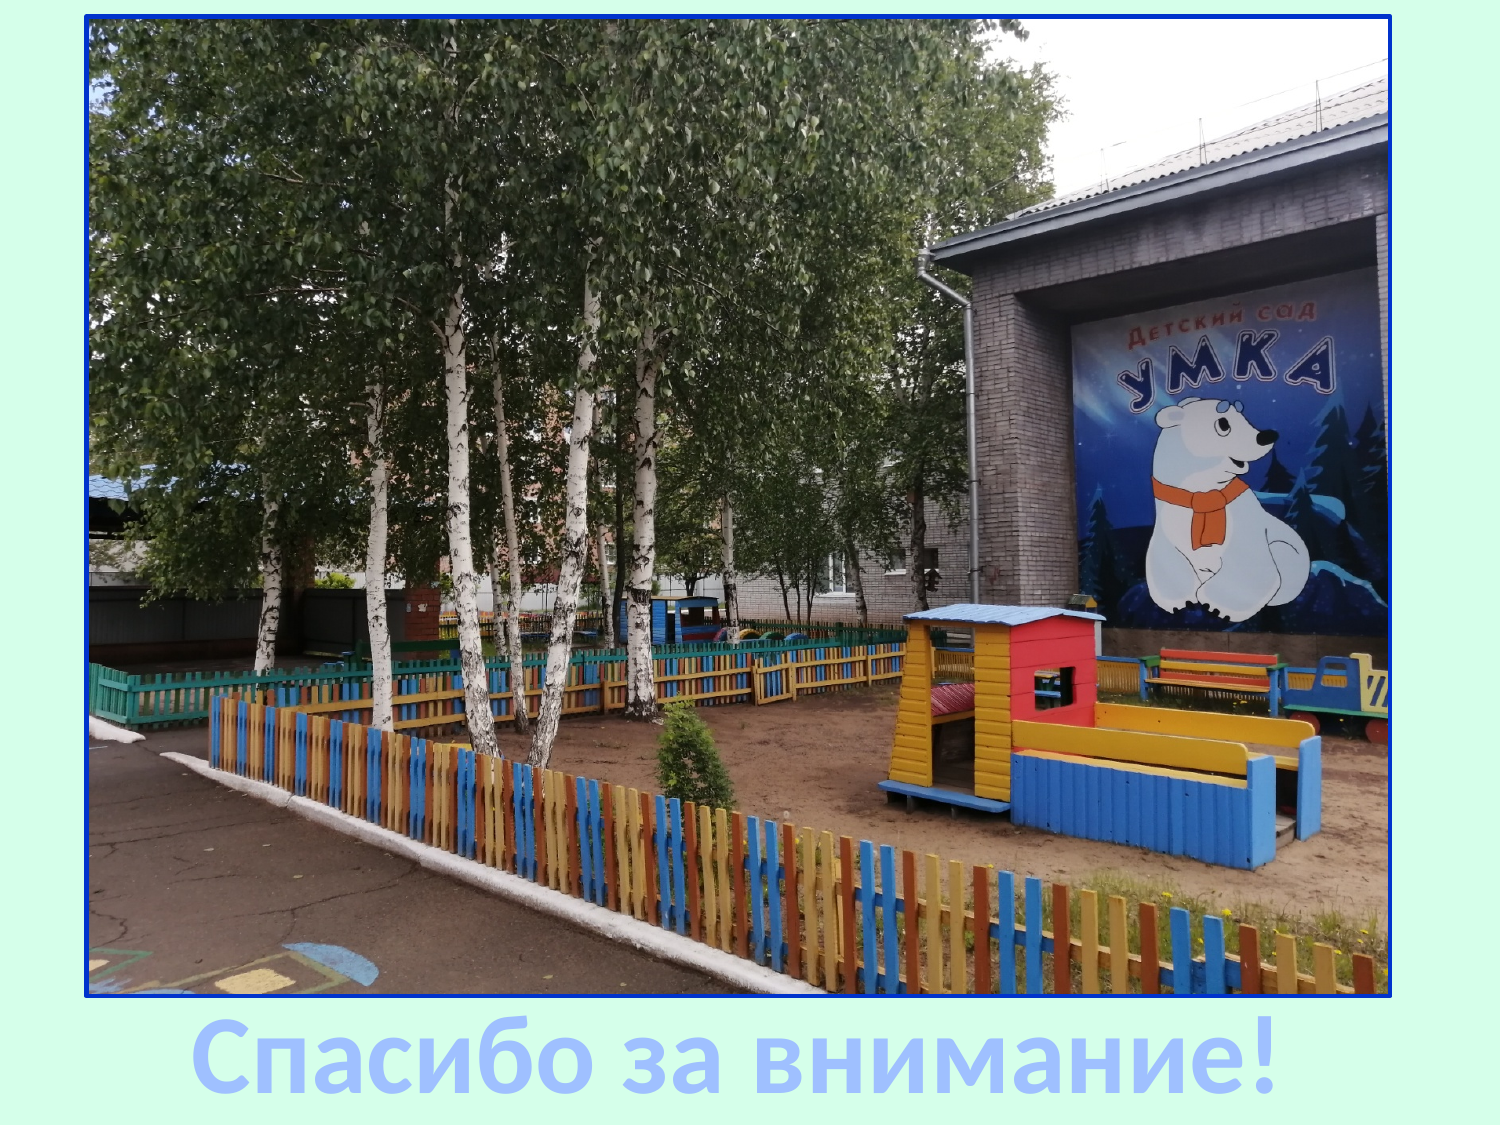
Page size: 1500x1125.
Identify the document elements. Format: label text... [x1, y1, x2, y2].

text_box Спасибо за внимание! [176, 1002, 1299, 1124]
picture [88, 18, 1389, 994]
